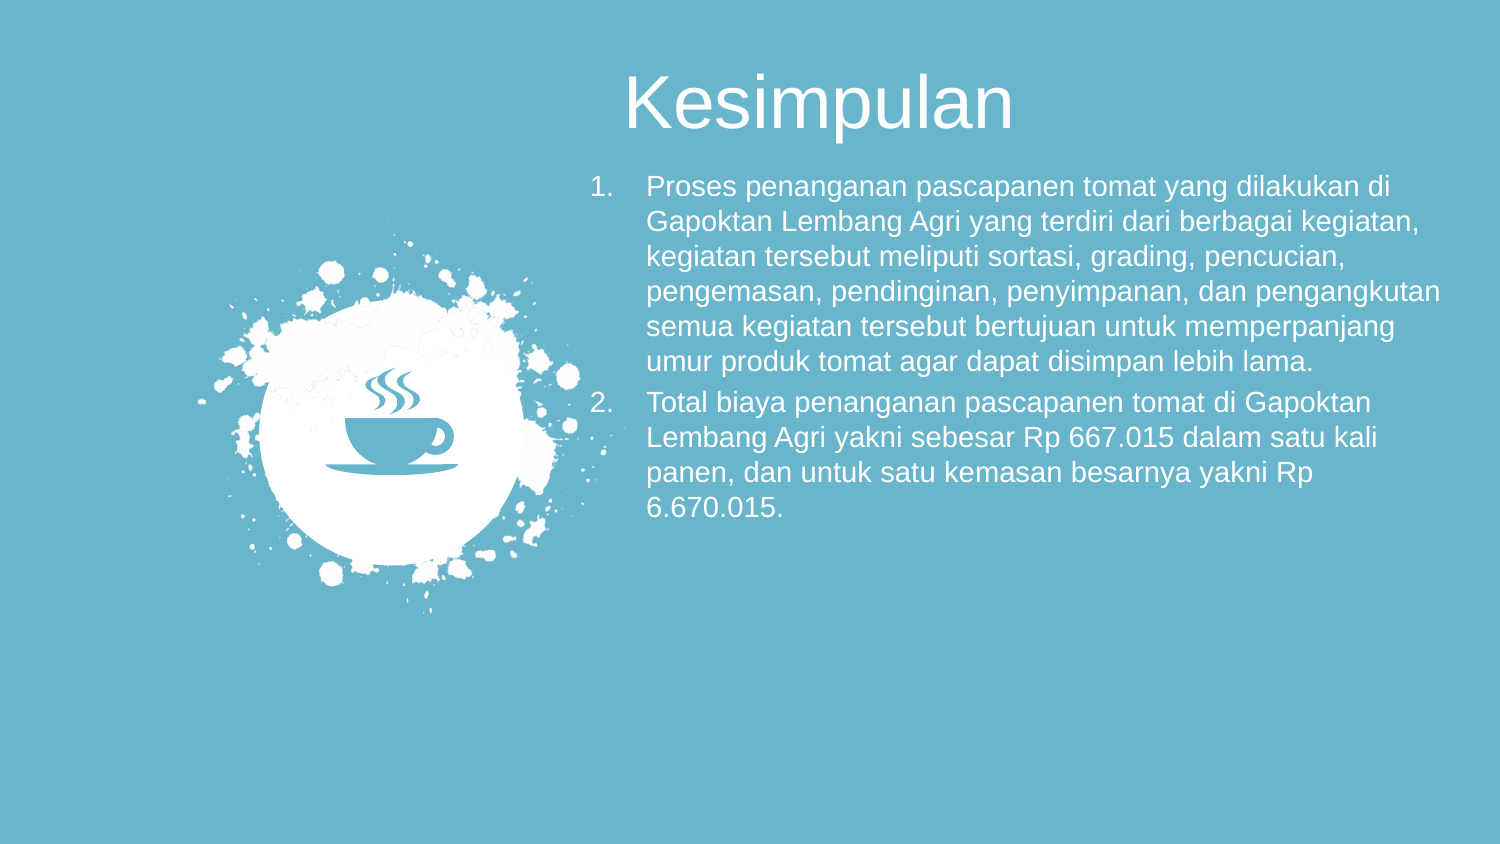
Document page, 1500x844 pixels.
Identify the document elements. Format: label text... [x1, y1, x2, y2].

picture [164, 170, 575, 636]
text_box [323, 365, 461, 478]
list Proses penanganan pascapanen tomat yang dilakukan di Gapoktan Lembang Agri yang terdiri dari berbagai kegiatan, kegiatan tersebut meliputi sortasi, grading, pencucian, pengemasan, pendinginan, penyimpanan, dan pengangkutan semua kegiatan tersebut bertujuan untuk memperpanjang umur produk tomat agar dapat disimpan lebih lama. Total biaya penanganan pascapanen tomat di Gapoktan Lembang Agri yakni sebesar Rp 667.015 dalam satu kali panen, dan untuk satu kemasan besarnya yakni Rp 6.670.015. [575, 209, 1467, 522]
list Kesimpulan [608, 59, 1500, 137]
